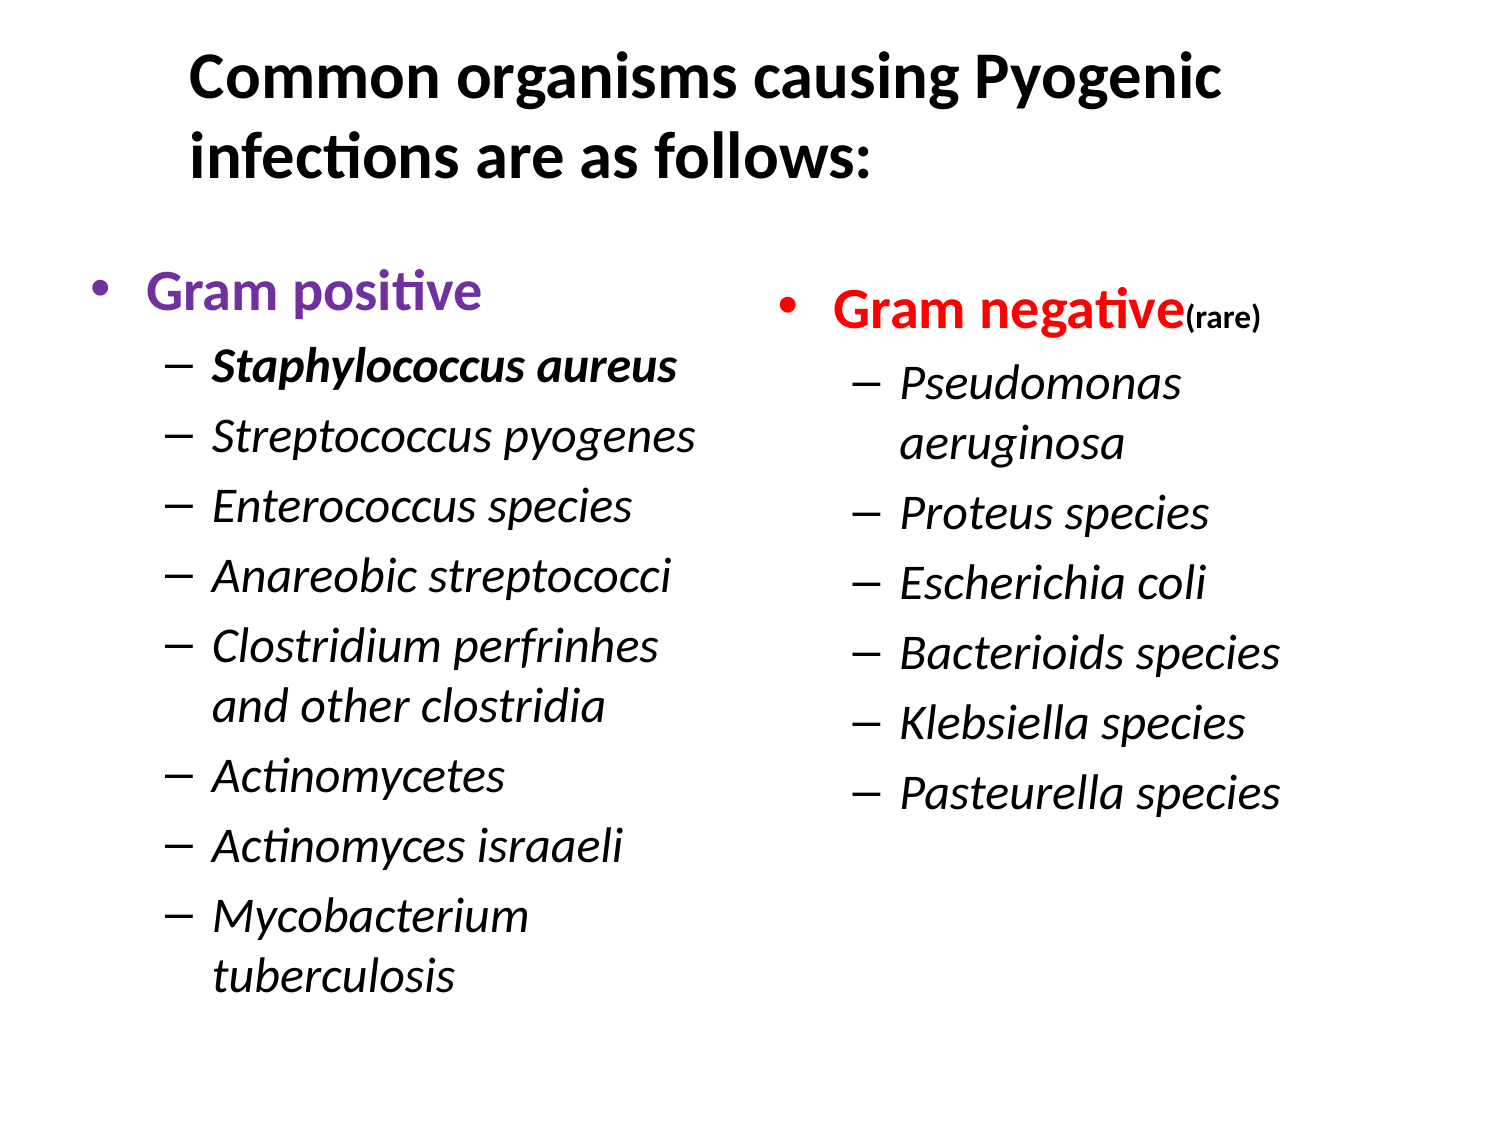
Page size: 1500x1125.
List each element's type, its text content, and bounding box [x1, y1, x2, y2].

text_box Common organisms causing Pyogenic infections are as follows: [174, 24, 1263, 200]
list Gram positive Staphylococcus aureus Streptococcus pyogenes Enterococcus species Anareobic streptococci Clostridium perfrinhes and other clostridia Actinomycetes Actinomyces israaeli Mycobacterium tuberculosis [75, 245, 738, 1125]
list Gram negative(rare) Pseudomonas aeruginosa Proteus species Escherichia coli Bacterioids species Klebsiella species Pasteurella species [762, 262, 1425, 1125]
